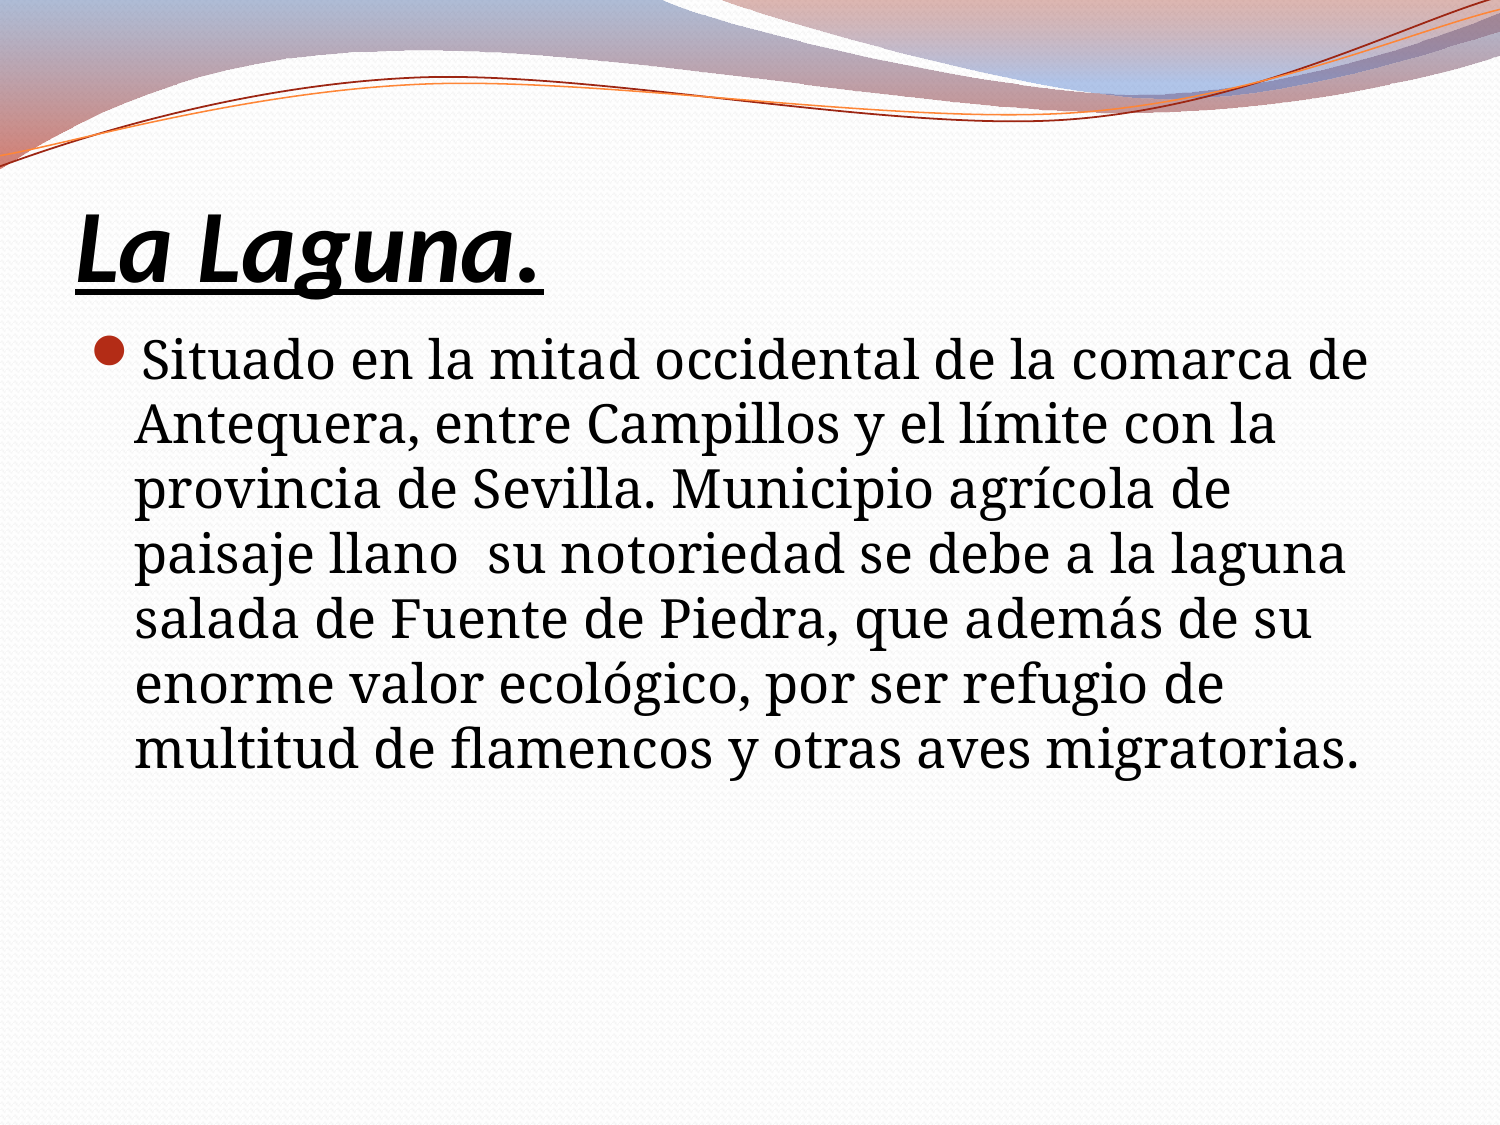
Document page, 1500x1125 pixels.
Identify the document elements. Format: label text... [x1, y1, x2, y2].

title La Laguna. [74, 115, 1426, 304]
list Situado en la mitad occidental de la comarca de Antequera, entre Campillos y el límite con la provincia de Sevilla. Municipio agrícola de paisaje llano su notoriedad se debe a la laguna salada de Fuente de Piedra, que además de su enorme valor ecológico, por ser refugio de multitud de flamencos y otras aves migratorias. [74, 317, 1426, 1038]
